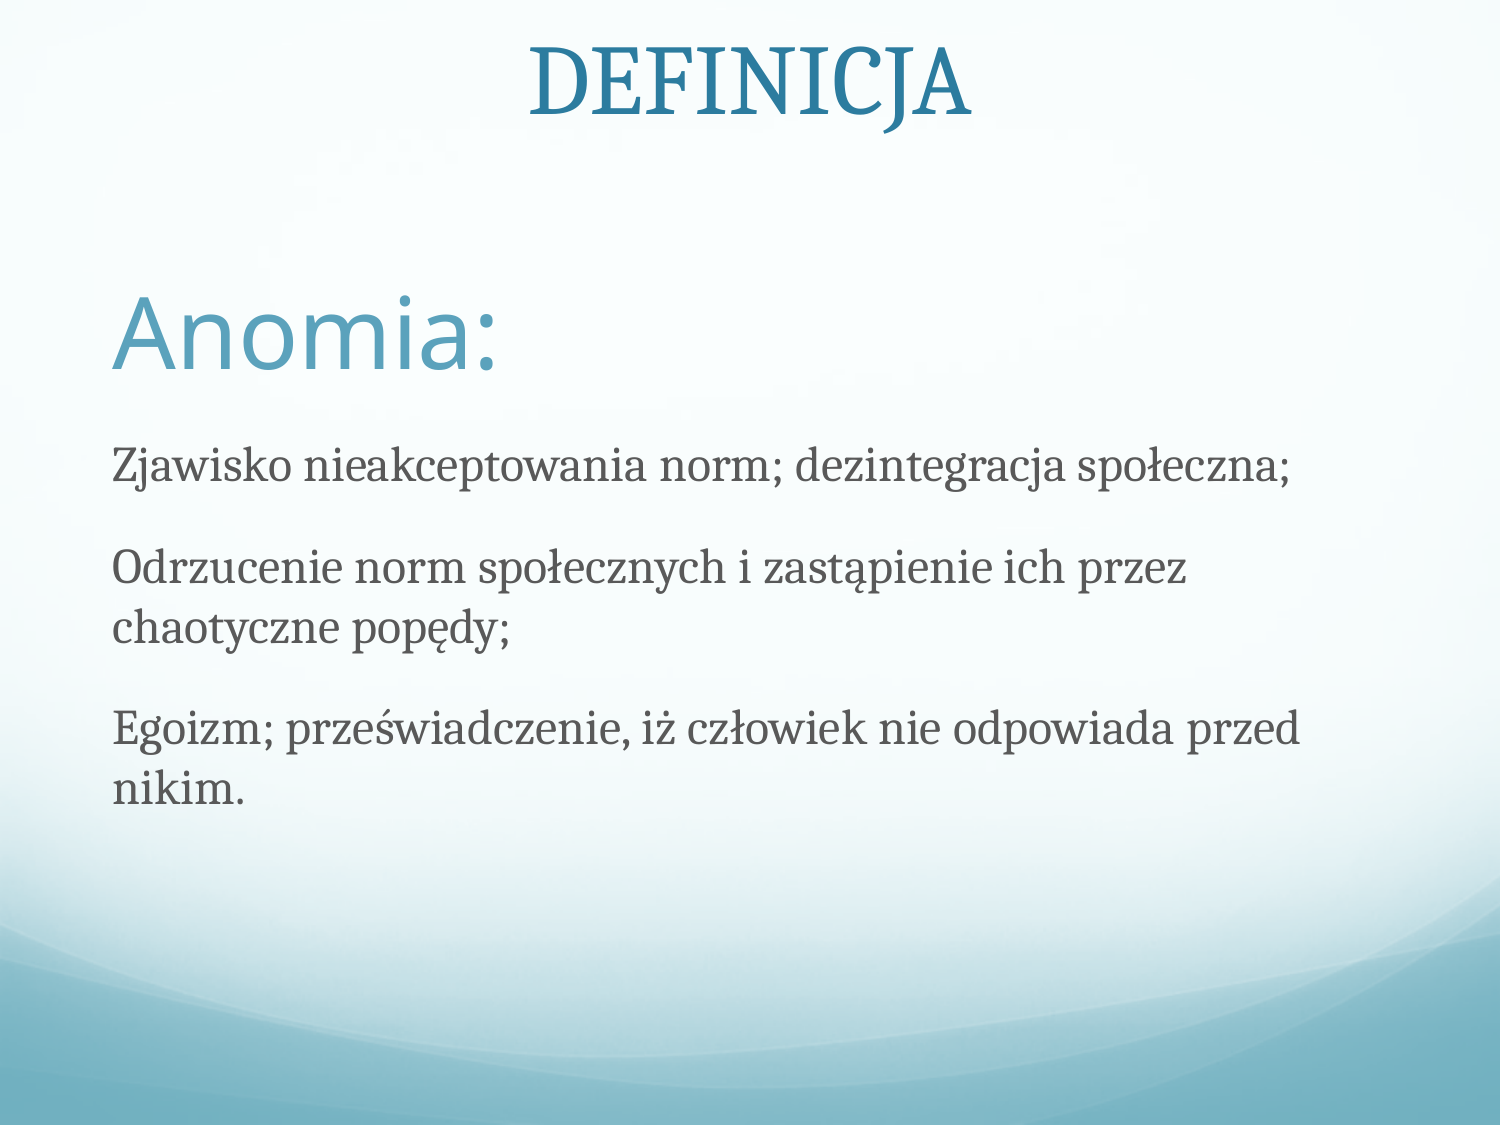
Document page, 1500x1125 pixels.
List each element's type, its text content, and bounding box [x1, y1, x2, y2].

list Anomia: Zjawisko nieakceptowania norm; dezintegracja społeczna; Odrzucenie norm społecznych i zastąpienie ich przez chaotyczne popędy; Egoizm; przeświadczenie, iż człowiek nie odpowiada przed nikim. [90, 262, 1410, 975]
title DEFINICJA [90, 78, 1410, 262]
